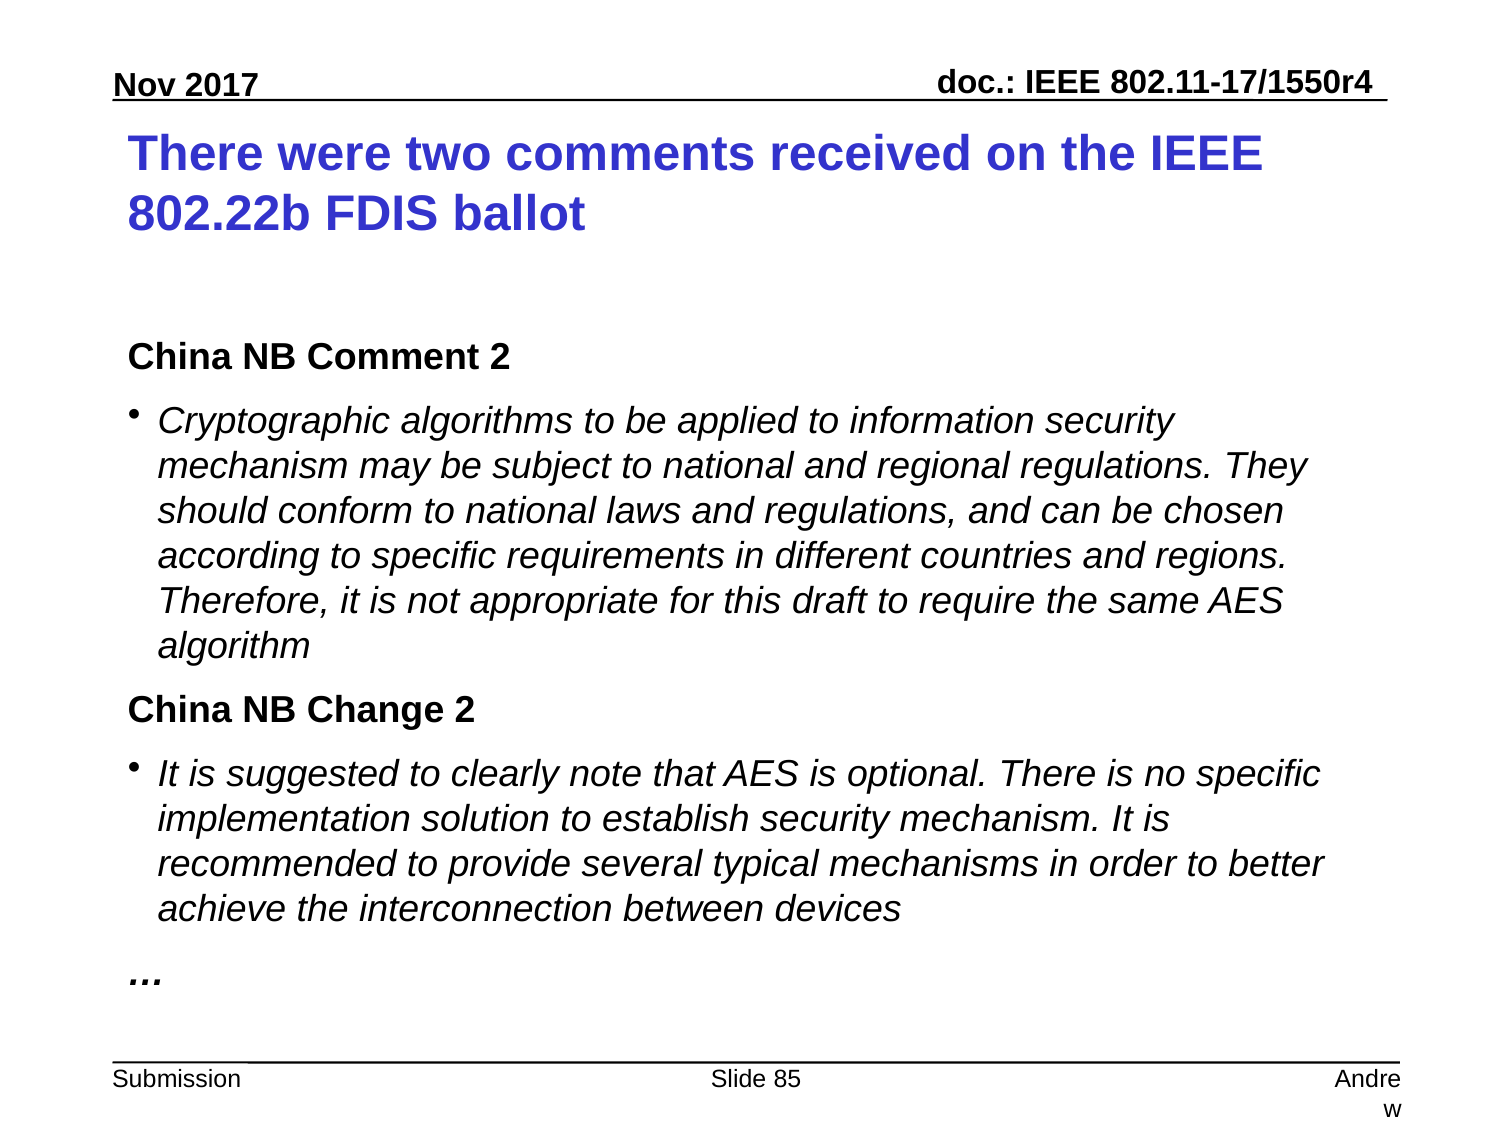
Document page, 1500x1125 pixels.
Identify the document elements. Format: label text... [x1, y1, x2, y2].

footer Andrew Myles, Cisco [1320, 1061, 1402, 1093]
title There were two comments received on the IEEE 802.22b FDIS ballot [112, 112, 1388, 288]
slide_number Slide 85 [709, 1061, 803, 1093]
list China NB Comment 2 Cryptographic algorithms to be applied to information security mechanism may be subject to national and regional regulations. They should conform to national laws and regulations, and can be chosen according to specific requirements in different countries and regions. Therefore, it is not appropriate for this draft to require the same AES algorithm China NB Change 2 It is suggested to clearly note that AES is optional. There is no specific implementation solution to establish security mechanism. It is recommended to provide several typical mechanisms in order to better achieve the interconnection between devices … [112, 324, 1388, 1000]
